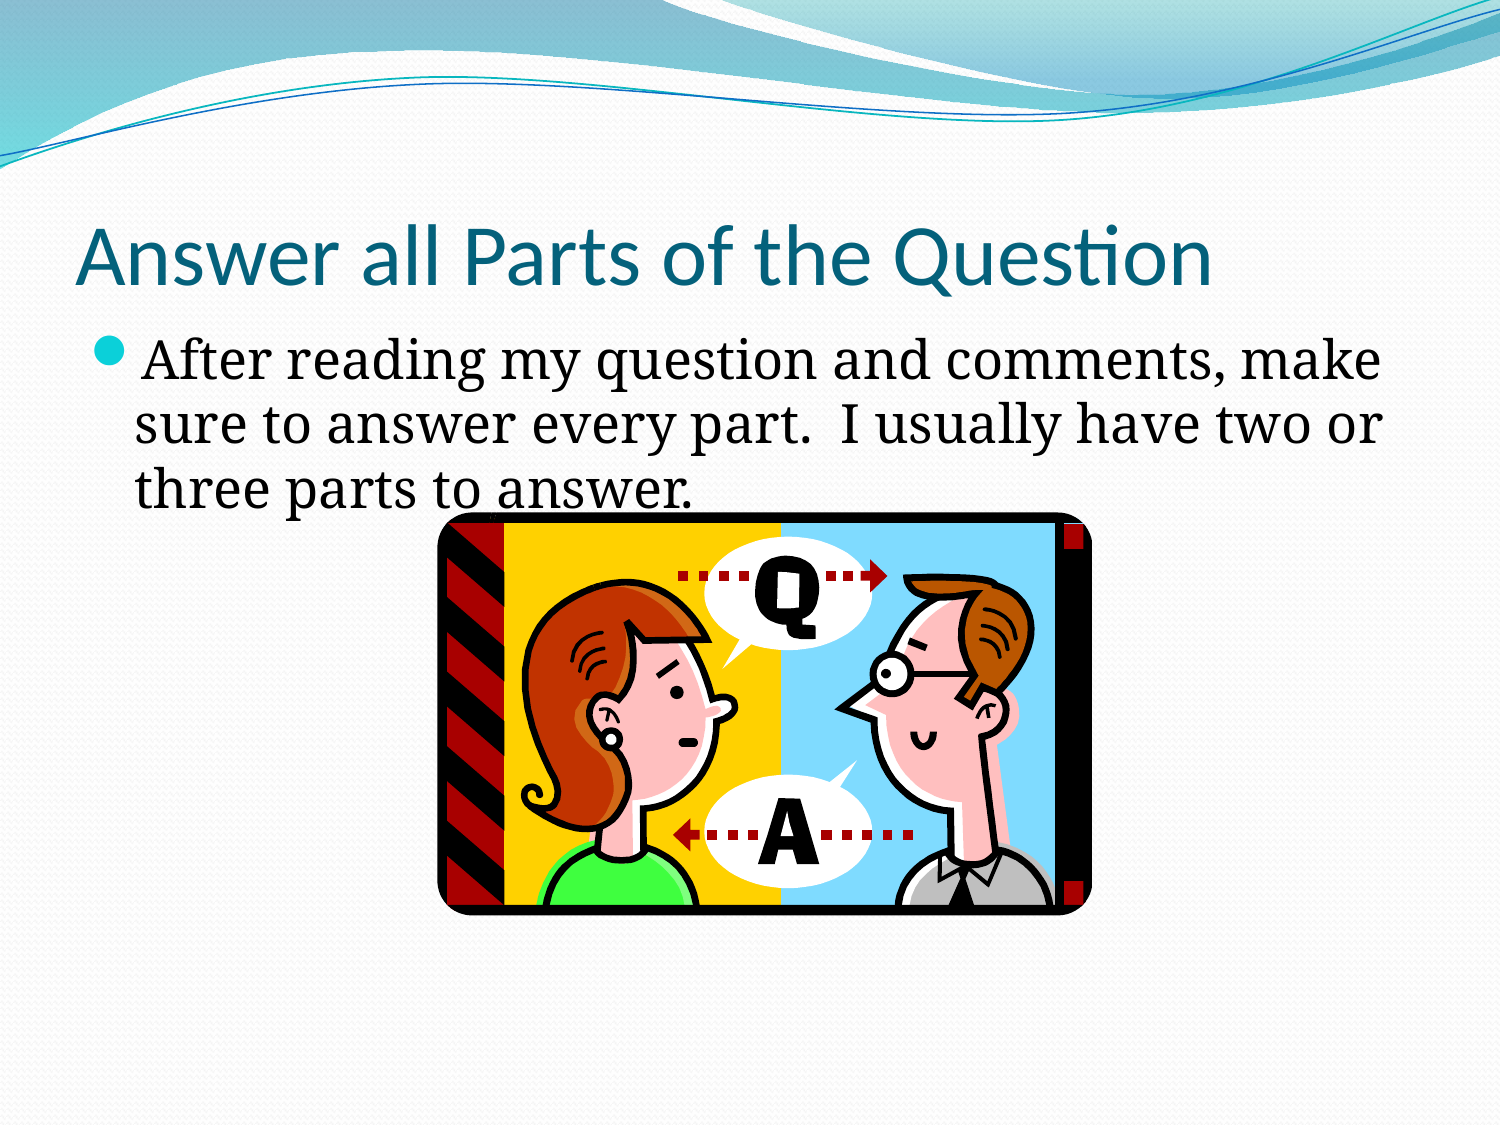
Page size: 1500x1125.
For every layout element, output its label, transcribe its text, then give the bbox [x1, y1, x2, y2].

list After reading my question and comments, make sure to answer every part. I usually have two or three parts to answer. [74, 317, 1426, 1038]
picture [437, 512, 1093, 916]
title Answer all Parts of the Question [74, 115, 1426, 304]
